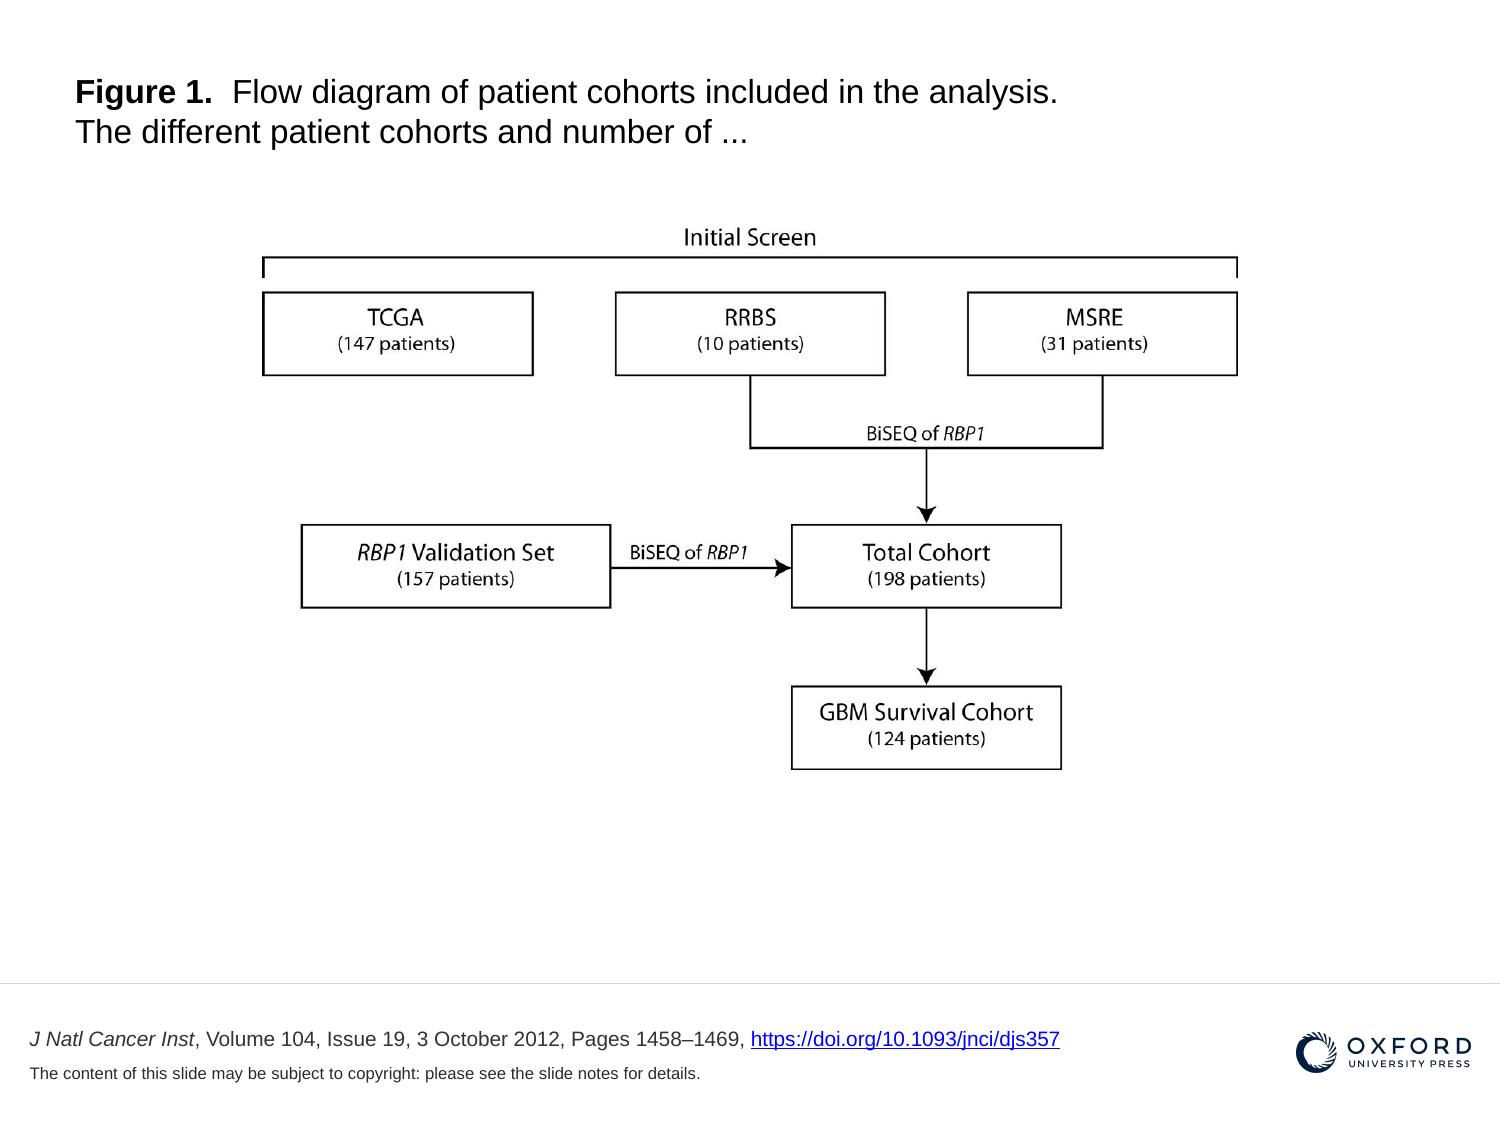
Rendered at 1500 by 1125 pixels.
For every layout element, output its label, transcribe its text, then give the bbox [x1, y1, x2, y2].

picture [1296, 1032, 1471, 1073]
title Figure 1. Flow diagram of patient cohorts included in the analysis. The different patient cohorts and number of ... [75, 69, 1078, 171]
footer J Natl Cancer Inst, Volume 104, Issue 19, 3 October 2012, Pages 1458–1469, https://doi.org/10.1093/jnci/djs357 The content of this slide may be subject to copyright: please see the slide notes for details. [0, 983, 1260, 1125]
picture [262, 224, 1238, 770]
